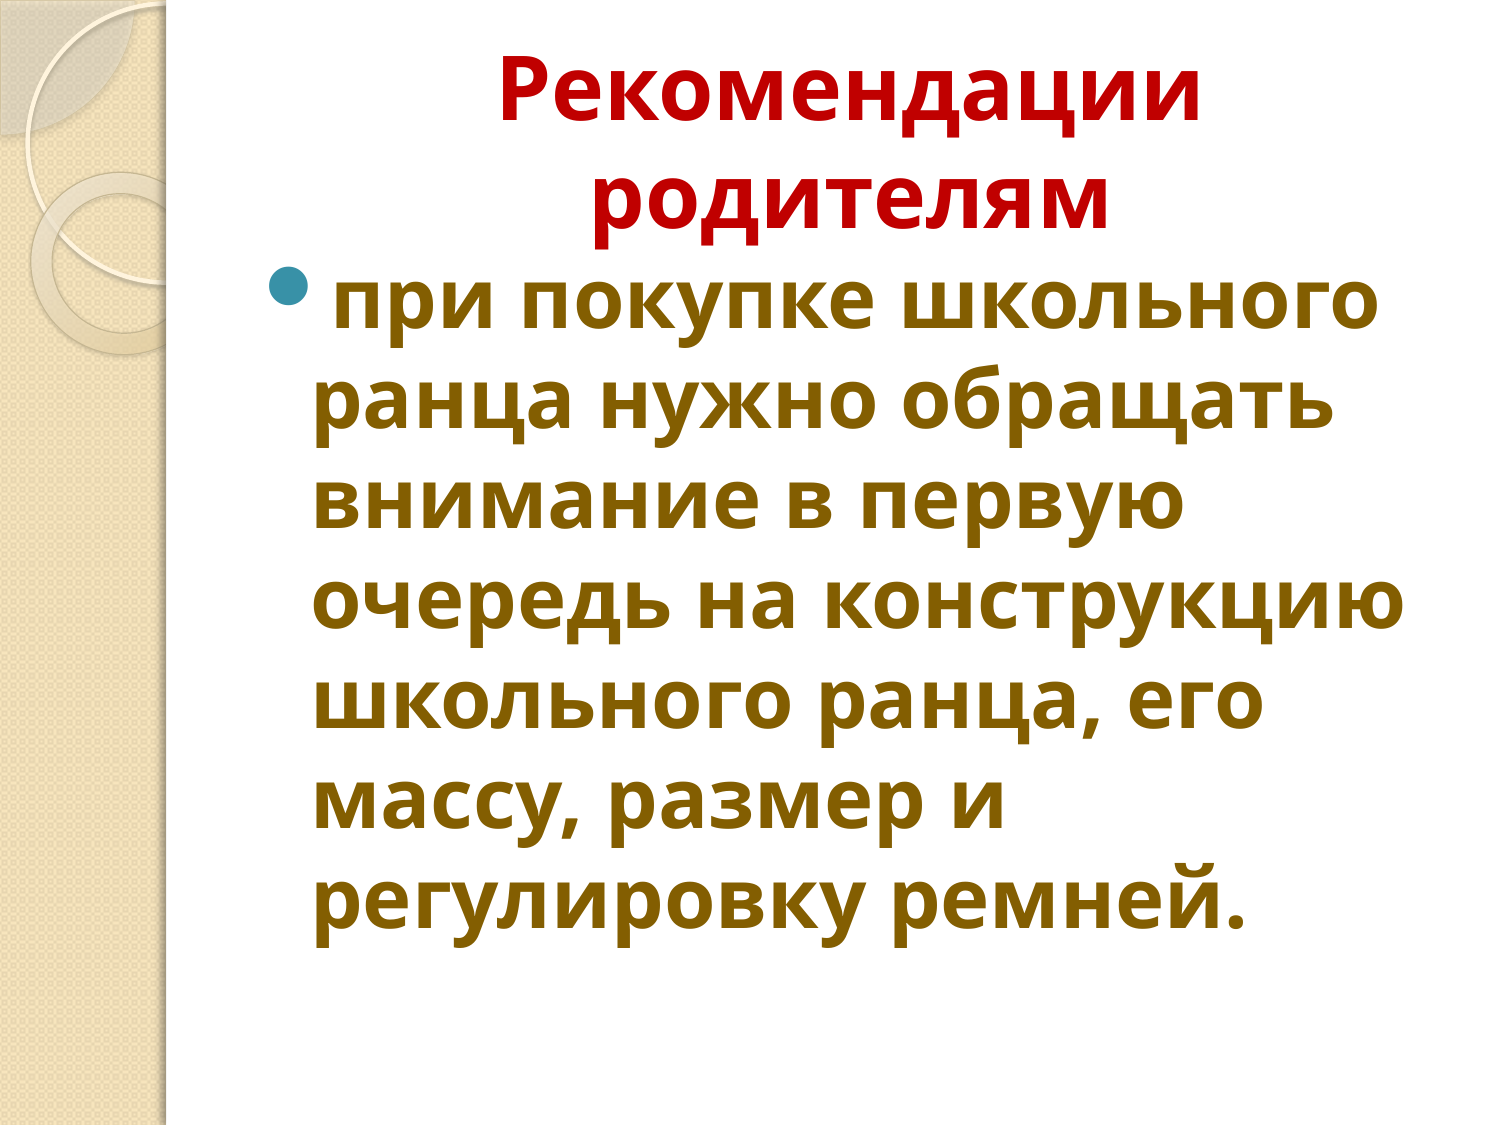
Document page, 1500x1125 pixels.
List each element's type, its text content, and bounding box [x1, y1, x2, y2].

list при покупке школьного ранца нужно обращать внимание в первую очередь на конструкцию школьного ранца, его массу, размер и регулировку ремней. [235, 237, 1466, 1025]
title Рекомендации родителям [235, 45, 1466, 233]
